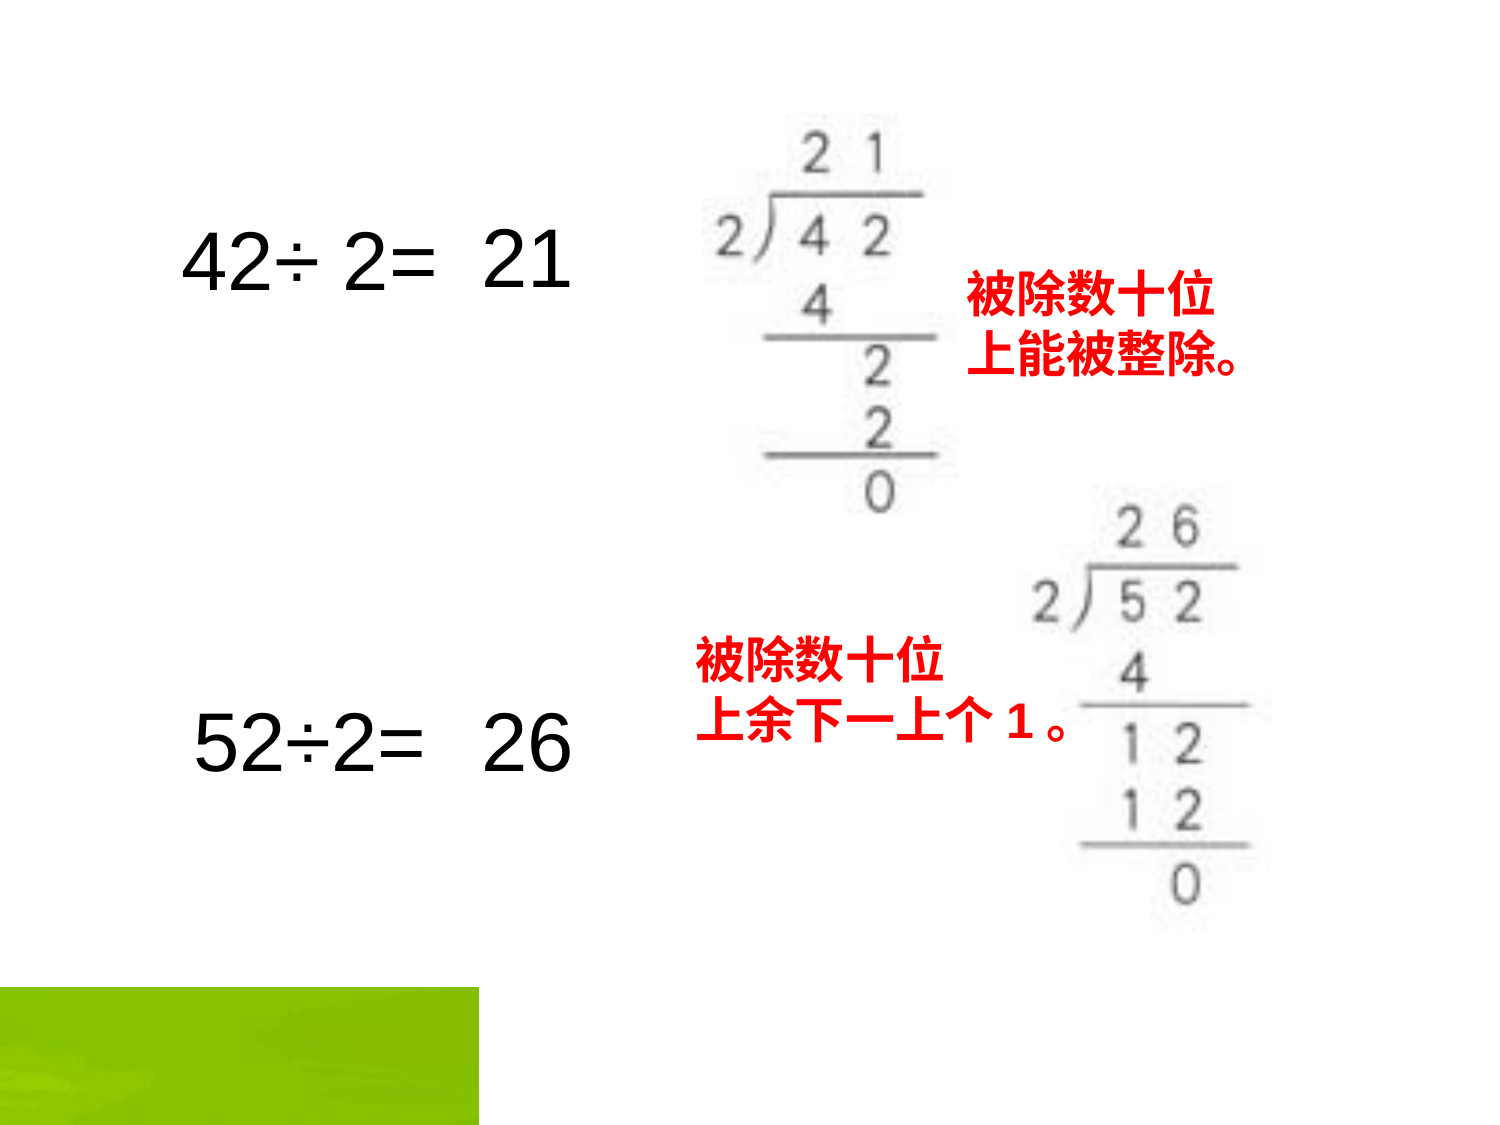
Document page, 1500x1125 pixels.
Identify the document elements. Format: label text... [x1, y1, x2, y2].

picture [702, 113, 1314, 988]
text_box 被除数十位 上余下一上个1。 [680, 621, 969, 757]
text_box 26 [466, 680, 597, 796]
text_box 21 [466, 196, 597, 312]
text_box 52÷2= [178, 680, 442, 796]
text_box 42÷ 2= [166, 199, 453, 314]
picture [0, 987, 479, 1125]
text_box 被除数十位 上能被整除。 [1034, 255, 1282, 391]
